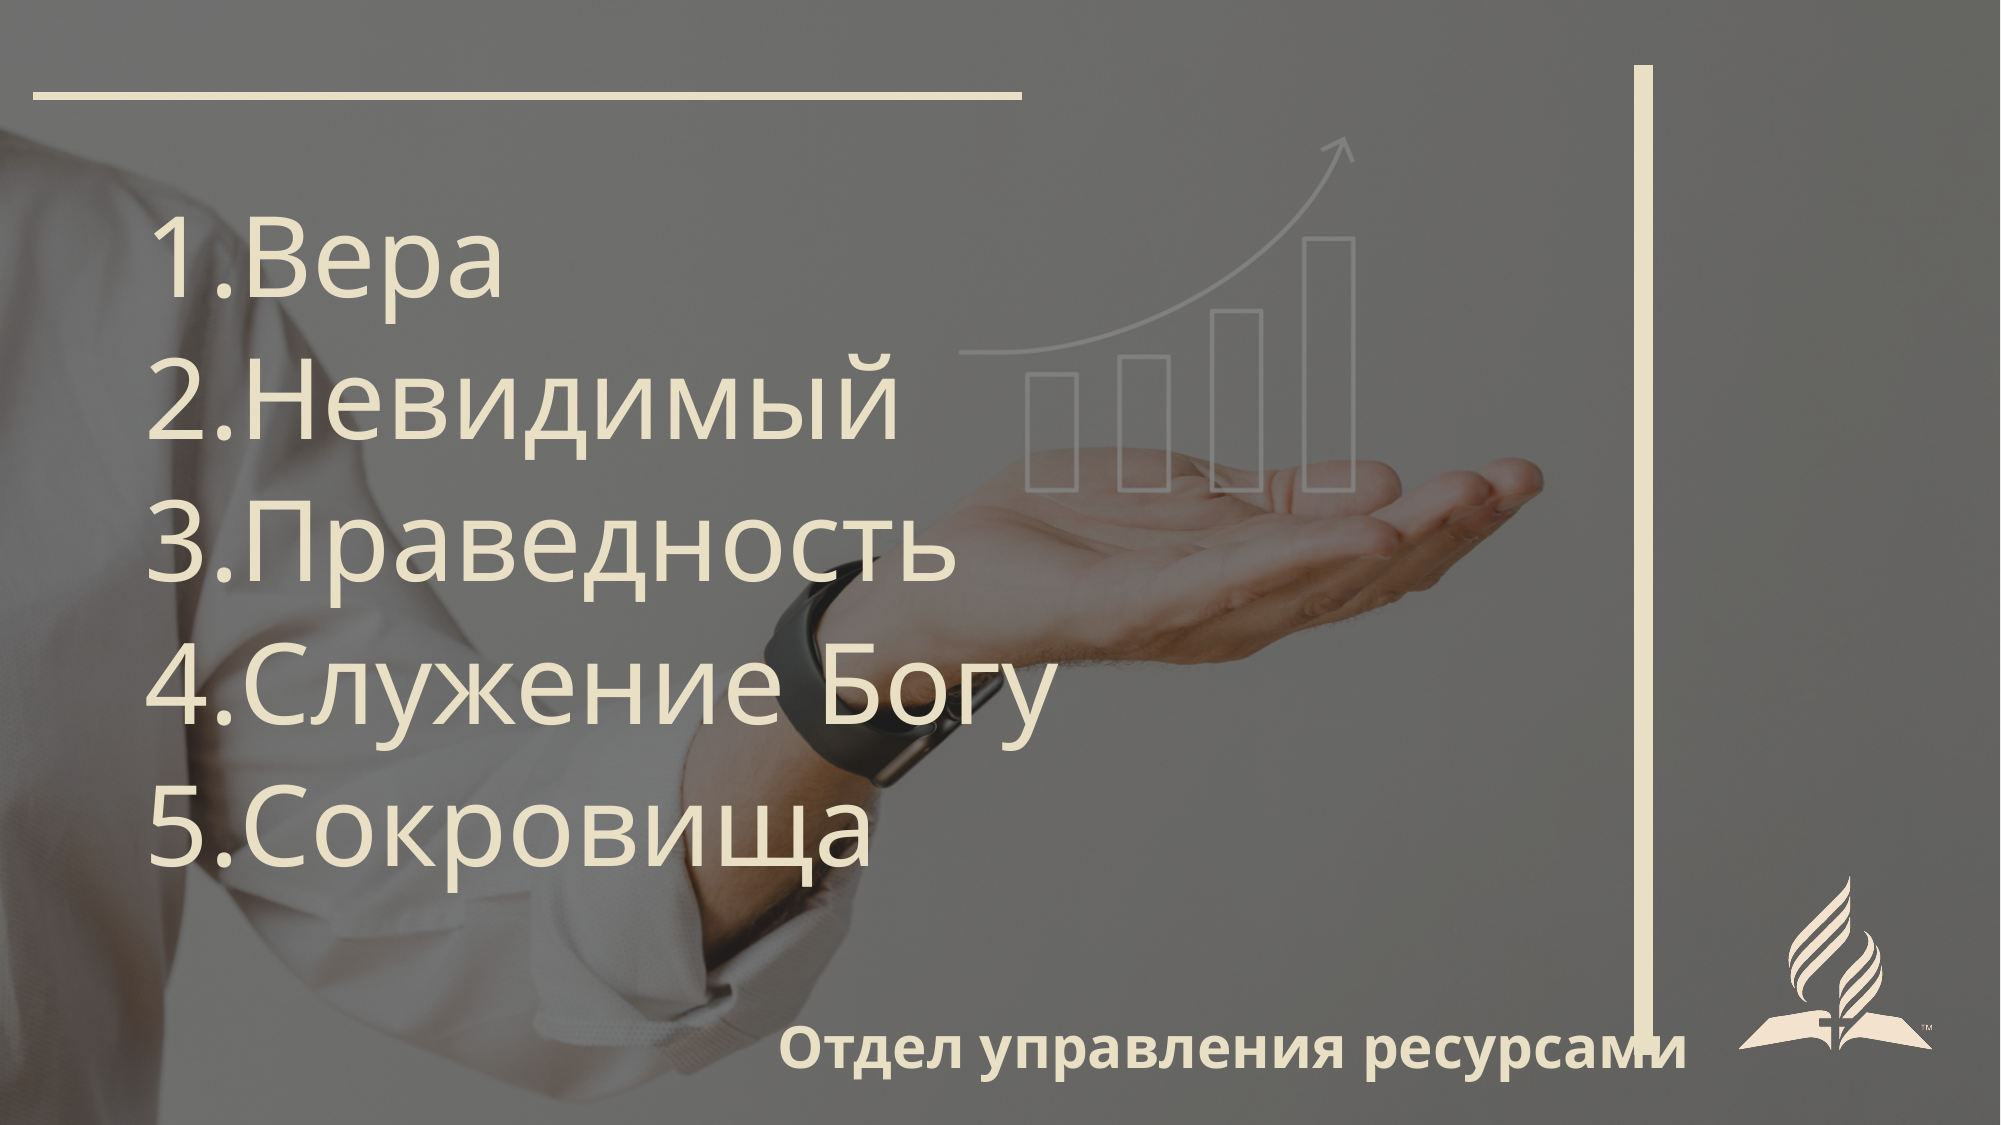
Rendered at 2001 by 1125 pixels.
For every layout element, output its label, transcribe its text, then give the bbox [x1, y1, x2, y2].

text_box [1634, 65, 1653, 1055]
text_box [33, 92, 1022, 100]
subtitle Вера Невидимый Праведность Служение Богу Сокровища [130, 192, 1234, 891]
title Отдел управления ресурсами [578, 796, 1889, 1089]
picture [0, 0, 2001, 1125]
